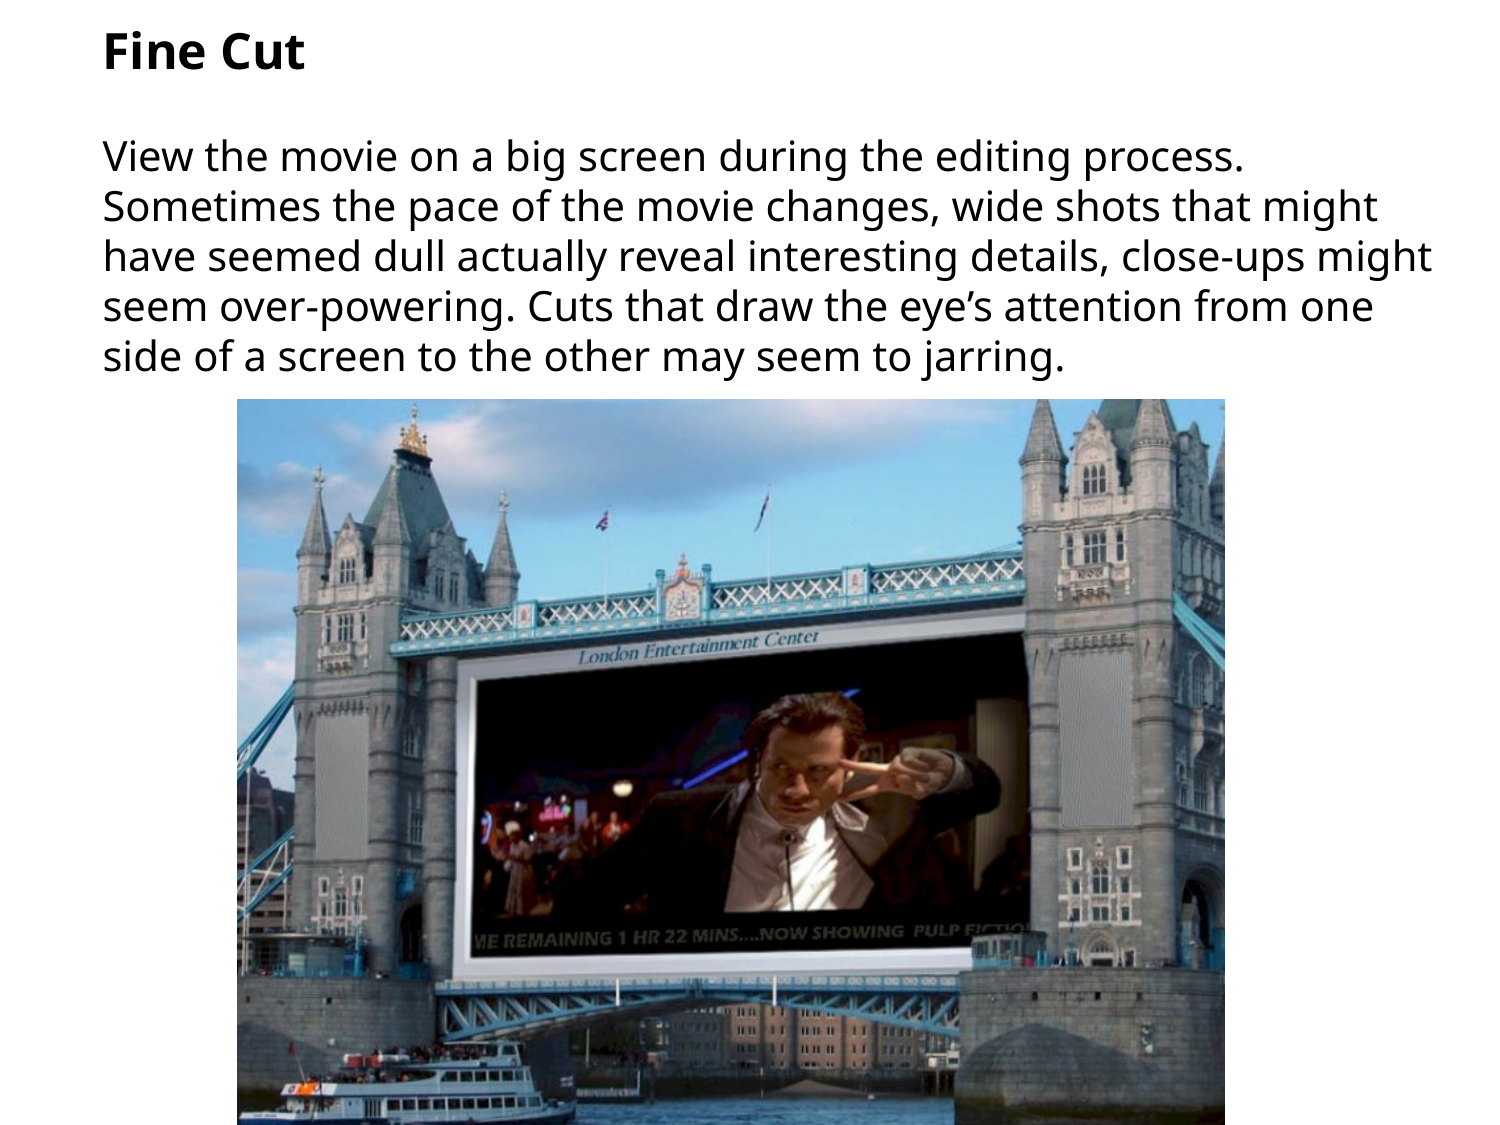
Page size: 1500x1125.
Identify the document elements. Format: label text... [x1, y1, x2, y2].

picture [237, 399, 1226, 1125]
title Fine Cut View the movie on a big screen during the editing process. Sometimes the pace of the movie changes, wide shots that might have seemed dull actually reveal interesting details, close-ups might seem over-powering. Cuts that draw the eye’s attention from one side of a screen to the other may seem to jarring. [87, 0, 1475, 400]
